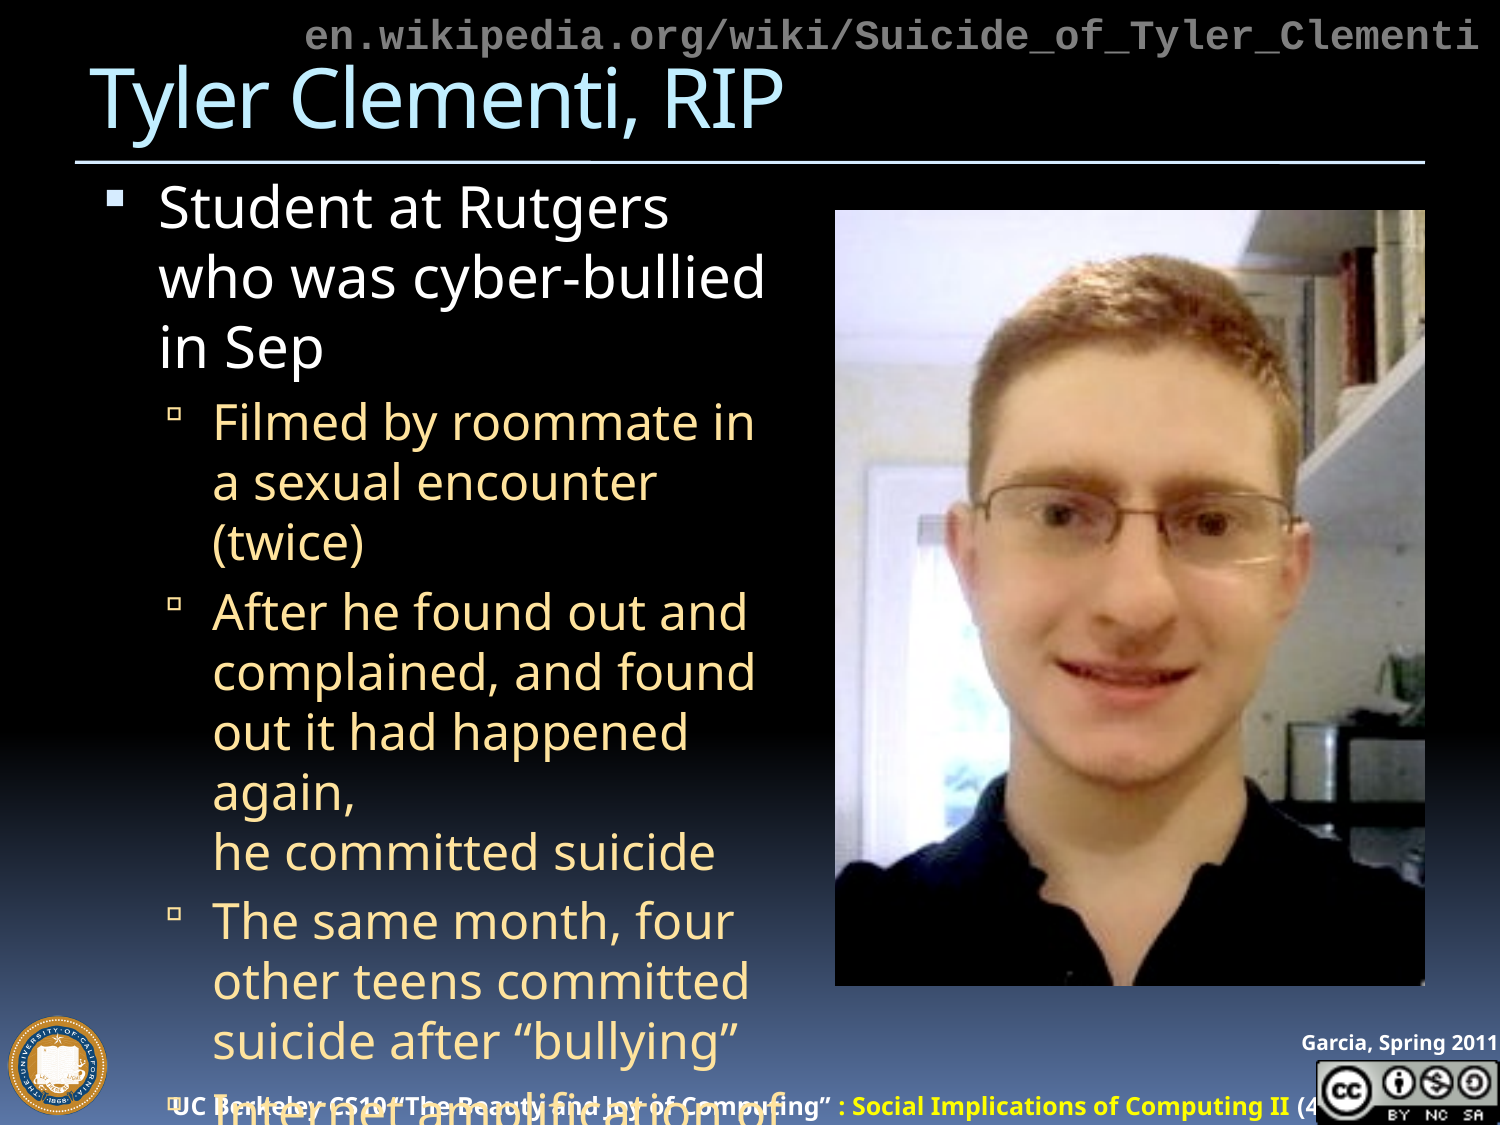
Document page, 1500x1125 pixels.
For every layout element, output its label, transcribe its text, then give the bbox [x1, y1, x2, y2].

picture [1316, 1060, 1500, 1125]
text_box en.wikipedia.org/wiki/Suicide_of_Tyler_Clementi [289, 0, 1494, 65]
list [834, 209, 1426, 986]
picture [7, 1015, 108, 1116]
list Student at Rutgers who was cyber-bullied in Sep Filmed by roommate in a sexual encounter (twice) After he found out and complained, and found out it had happened again, he committed suicide The same month, four other teens committed suicide after “bullying” Internet amplification of invasion of privacy [75, 163, 801, 1034]
title Tyler Clementi, RIP [75, 37, 1425, 163]
